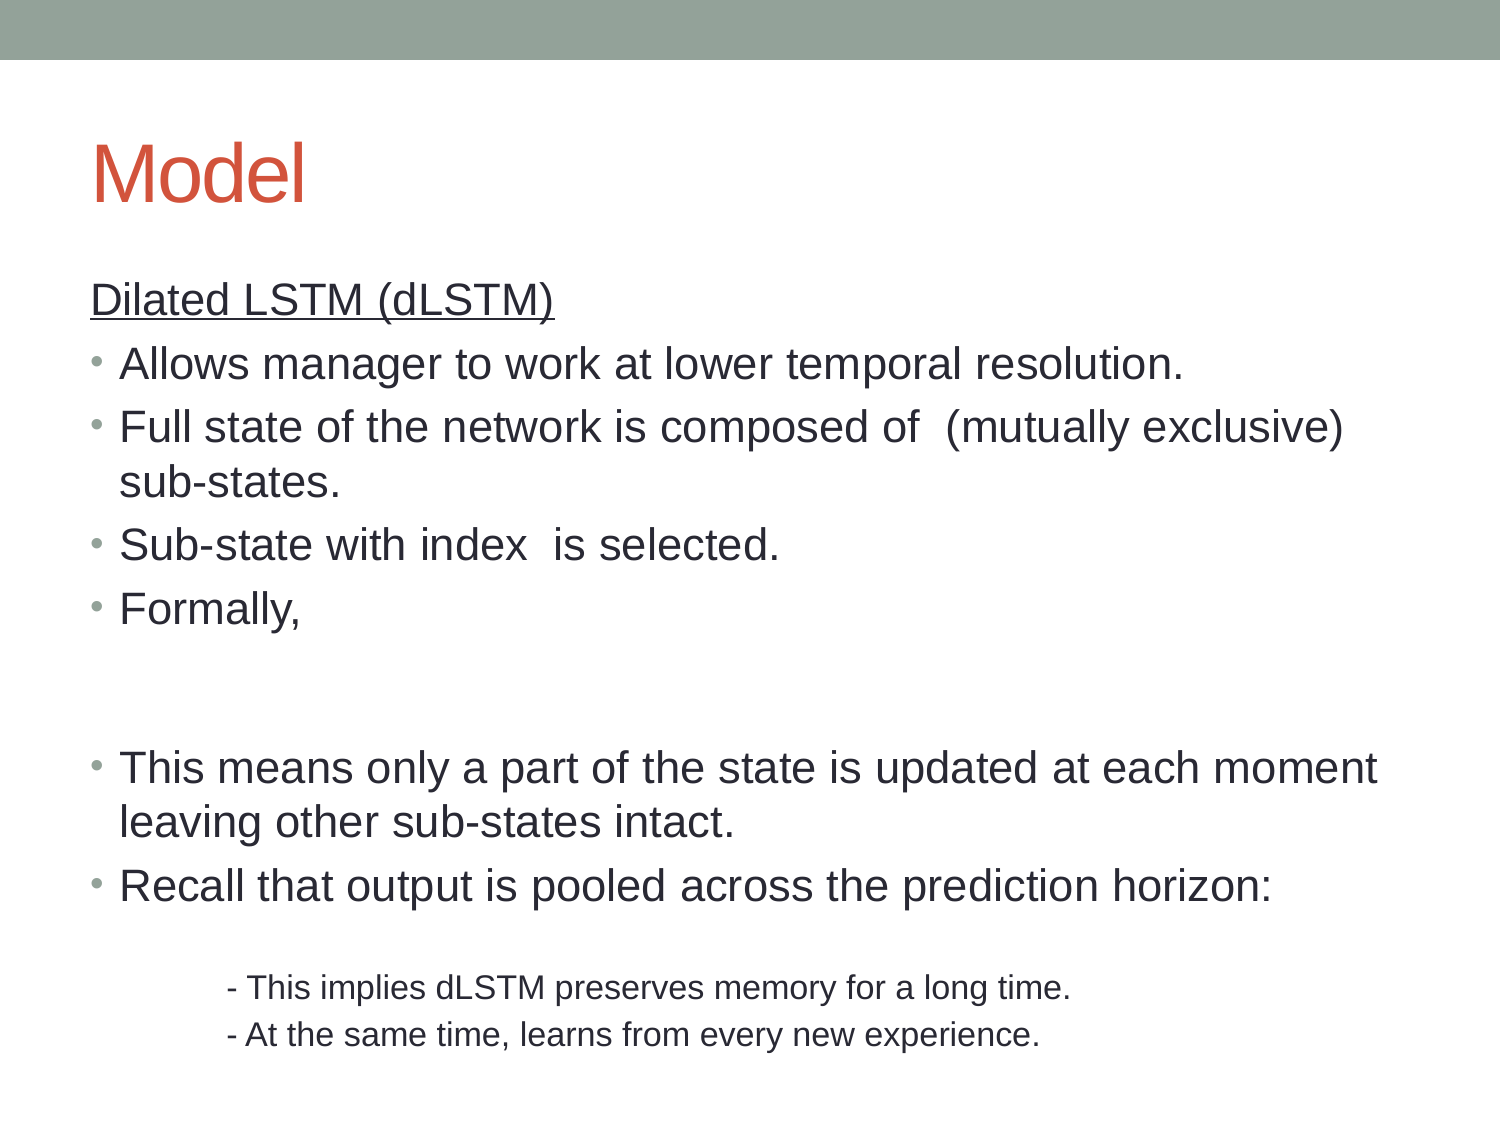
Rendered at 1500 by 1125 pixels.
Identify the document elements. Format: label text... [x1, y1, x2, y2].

title Model [75, 87, 1425, 250]
